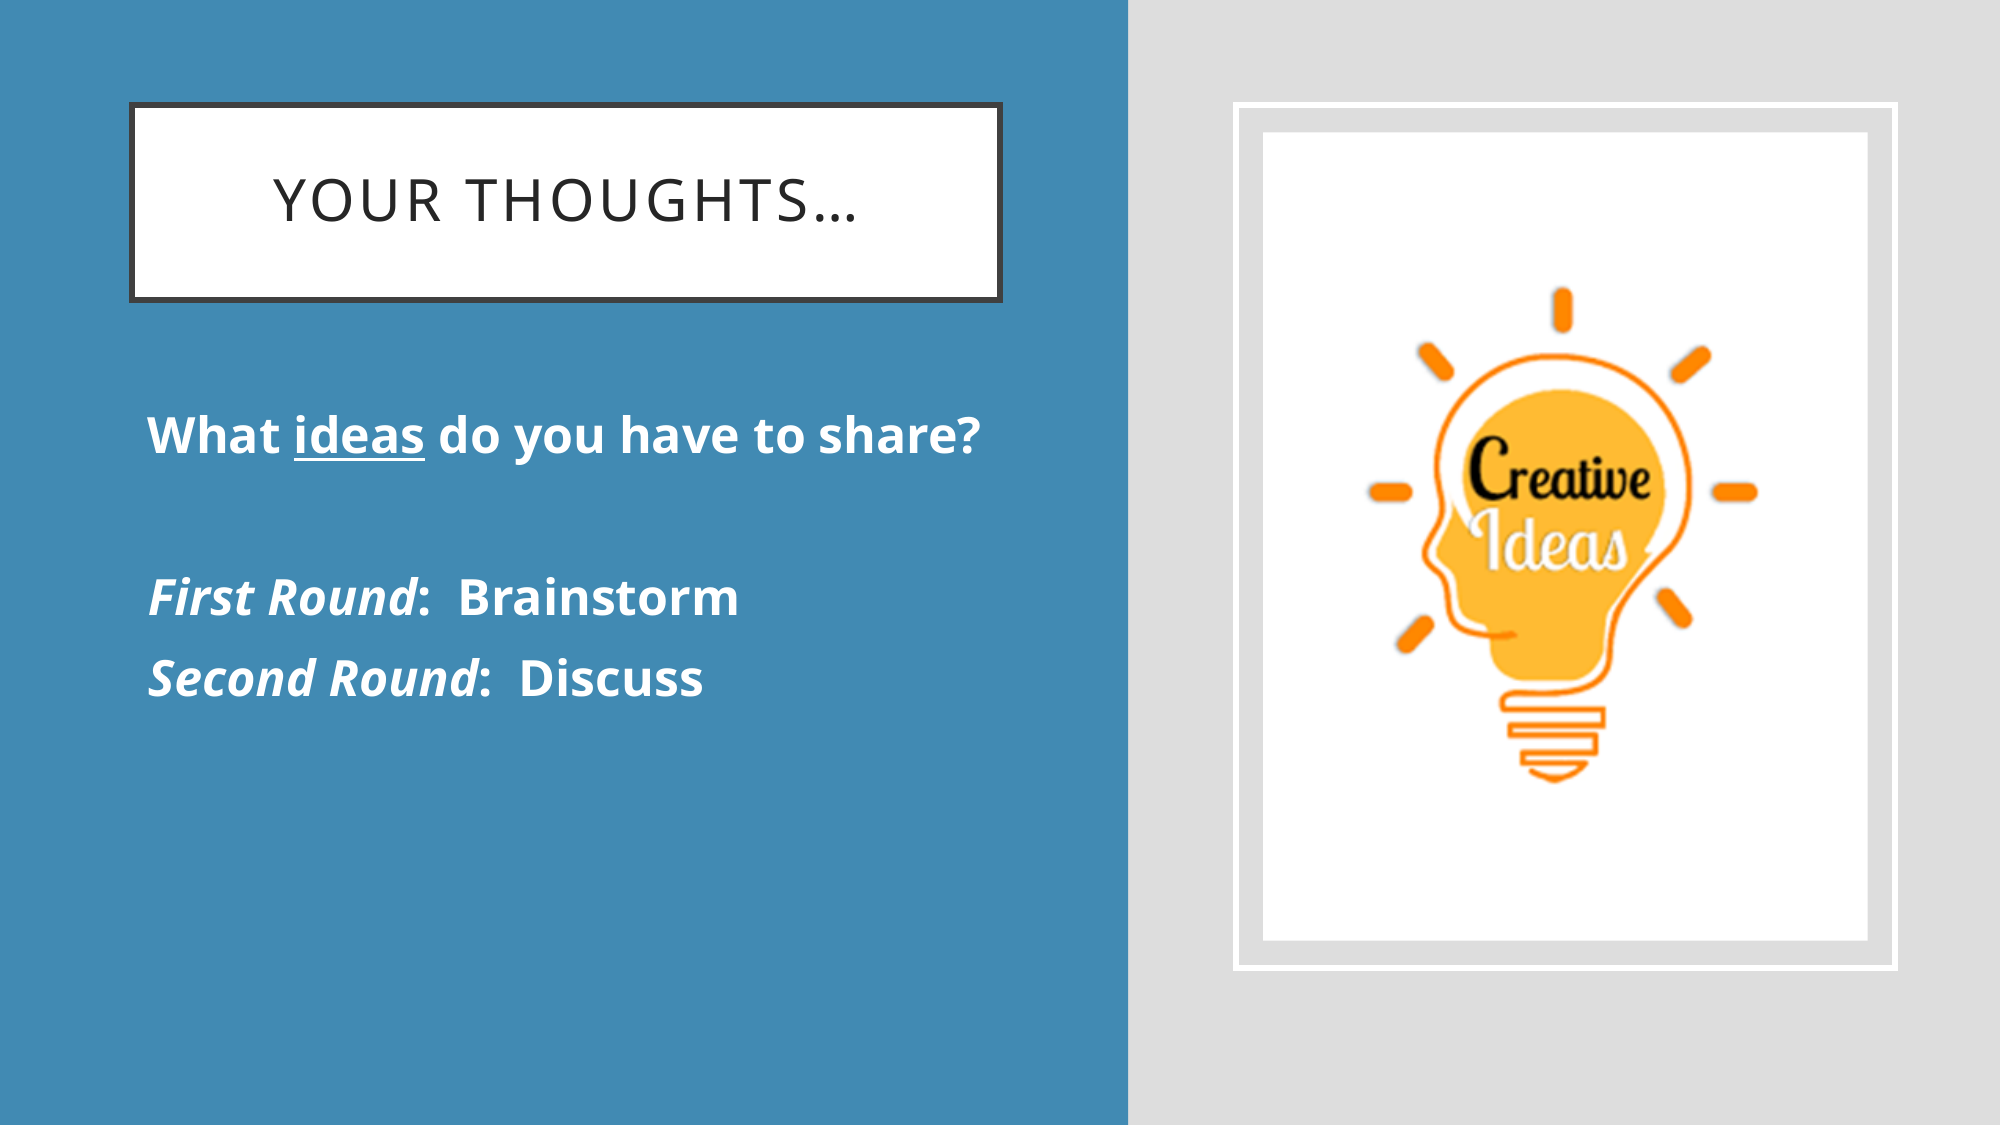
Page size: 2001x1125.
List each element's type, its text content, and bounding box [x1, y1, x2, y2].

list What ideas do you have to share? First Round: Brainstorm Second Round: Discuss [132, 396, 1000, 896]
title Your Thoughts… [129, 102, 1003, 303]
picture [1290, 260, 1841, 813]
text_box [0, 0, 1129, 1125]
text_box [1235, 104, 1896, 969]
text_box [1262, 131, 1869, 942]
